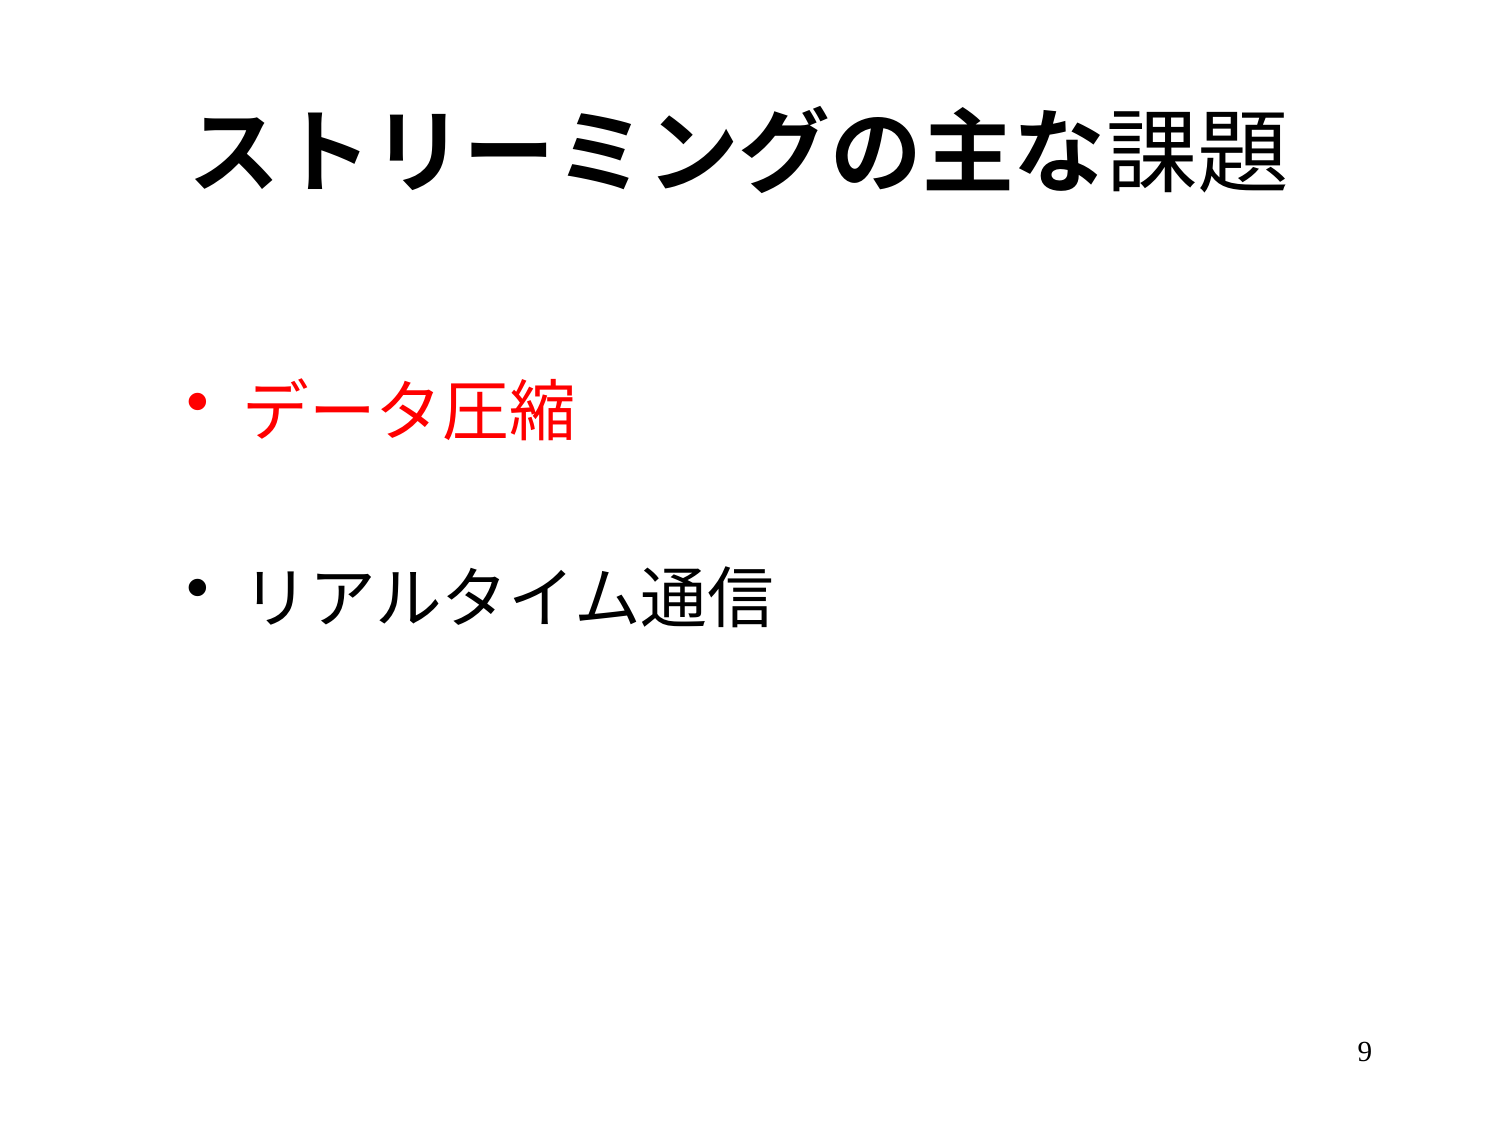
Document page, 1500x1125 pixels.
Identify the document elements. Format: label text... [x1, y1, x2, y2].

list データ圧縮 リアルタイム通信 [170, 361, 1152, 836]
title ストリーミングの主な課題 [111, 54, 1388, 243]
slide_number 9 [1074, 1024, 1388, 1101]
